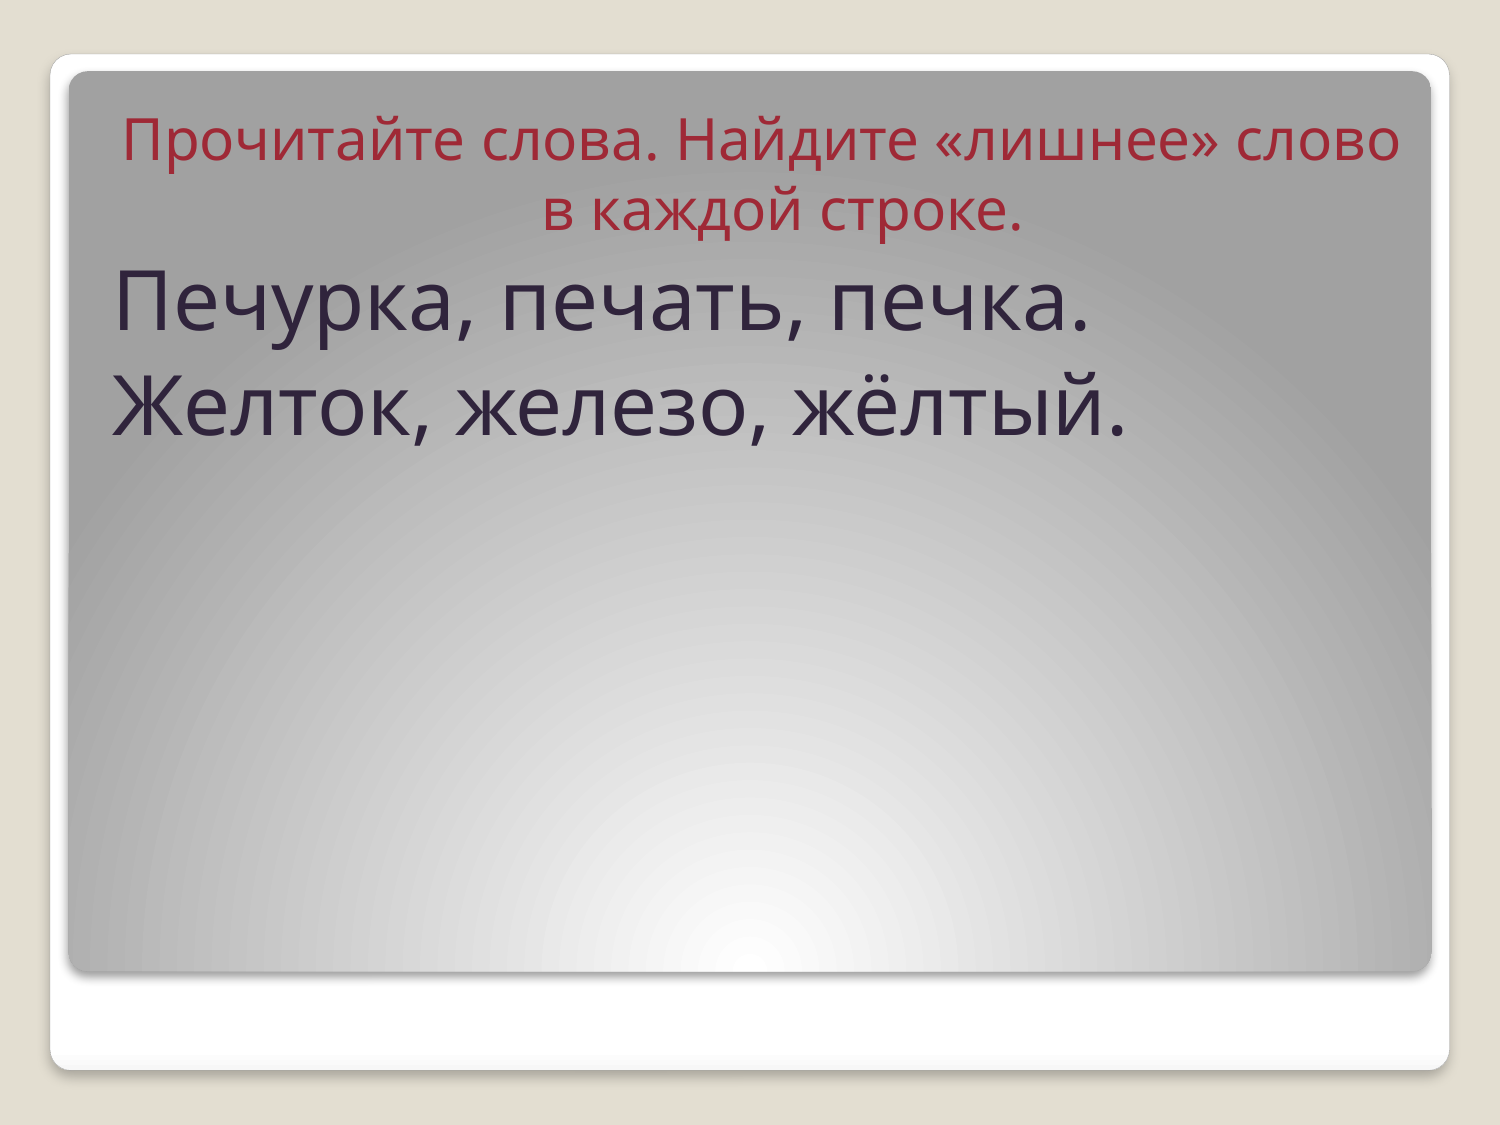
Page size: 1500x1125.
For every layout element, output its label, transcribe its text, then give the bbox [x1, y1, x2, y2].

list Прочитайте слова. Найдите «лишнее» слово в каждой строке. Печурка, печать, печка. Желток, железо, жёлтый. [82, 86, 1425, 774]
